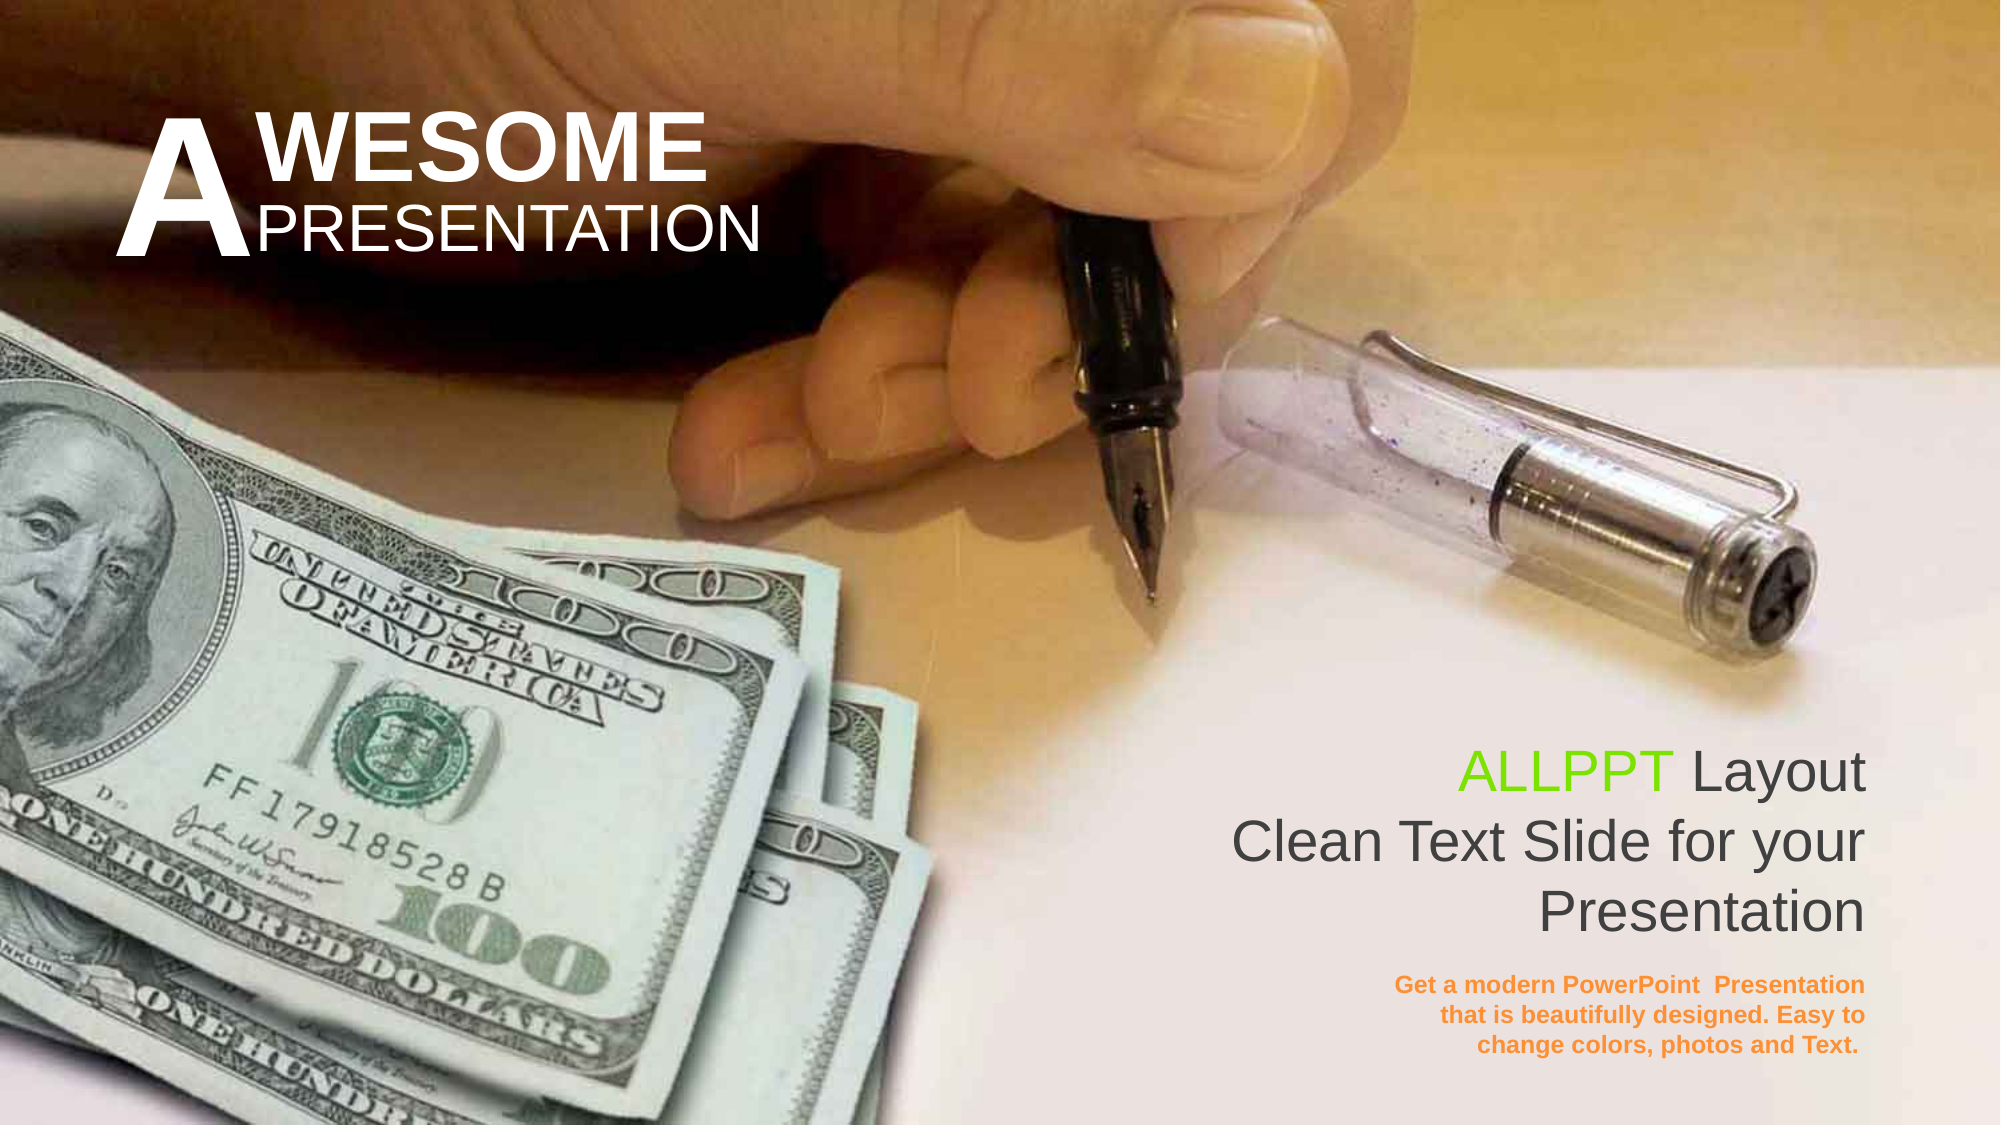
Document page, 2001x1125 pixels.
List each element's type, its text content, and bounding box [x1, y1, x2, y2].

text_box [96, 66, 792, 286]
text_box Get a modern PowerPoint Presentation that is beautifully designed. Easy to change colors, photos and Text. [1371, 961, 1882, 1066]
text_box ALLPPT Layout Clean Text Slide for your Presentation [1164, 726, 1882, 951]
picture [0, 0, 2001, 1125]
